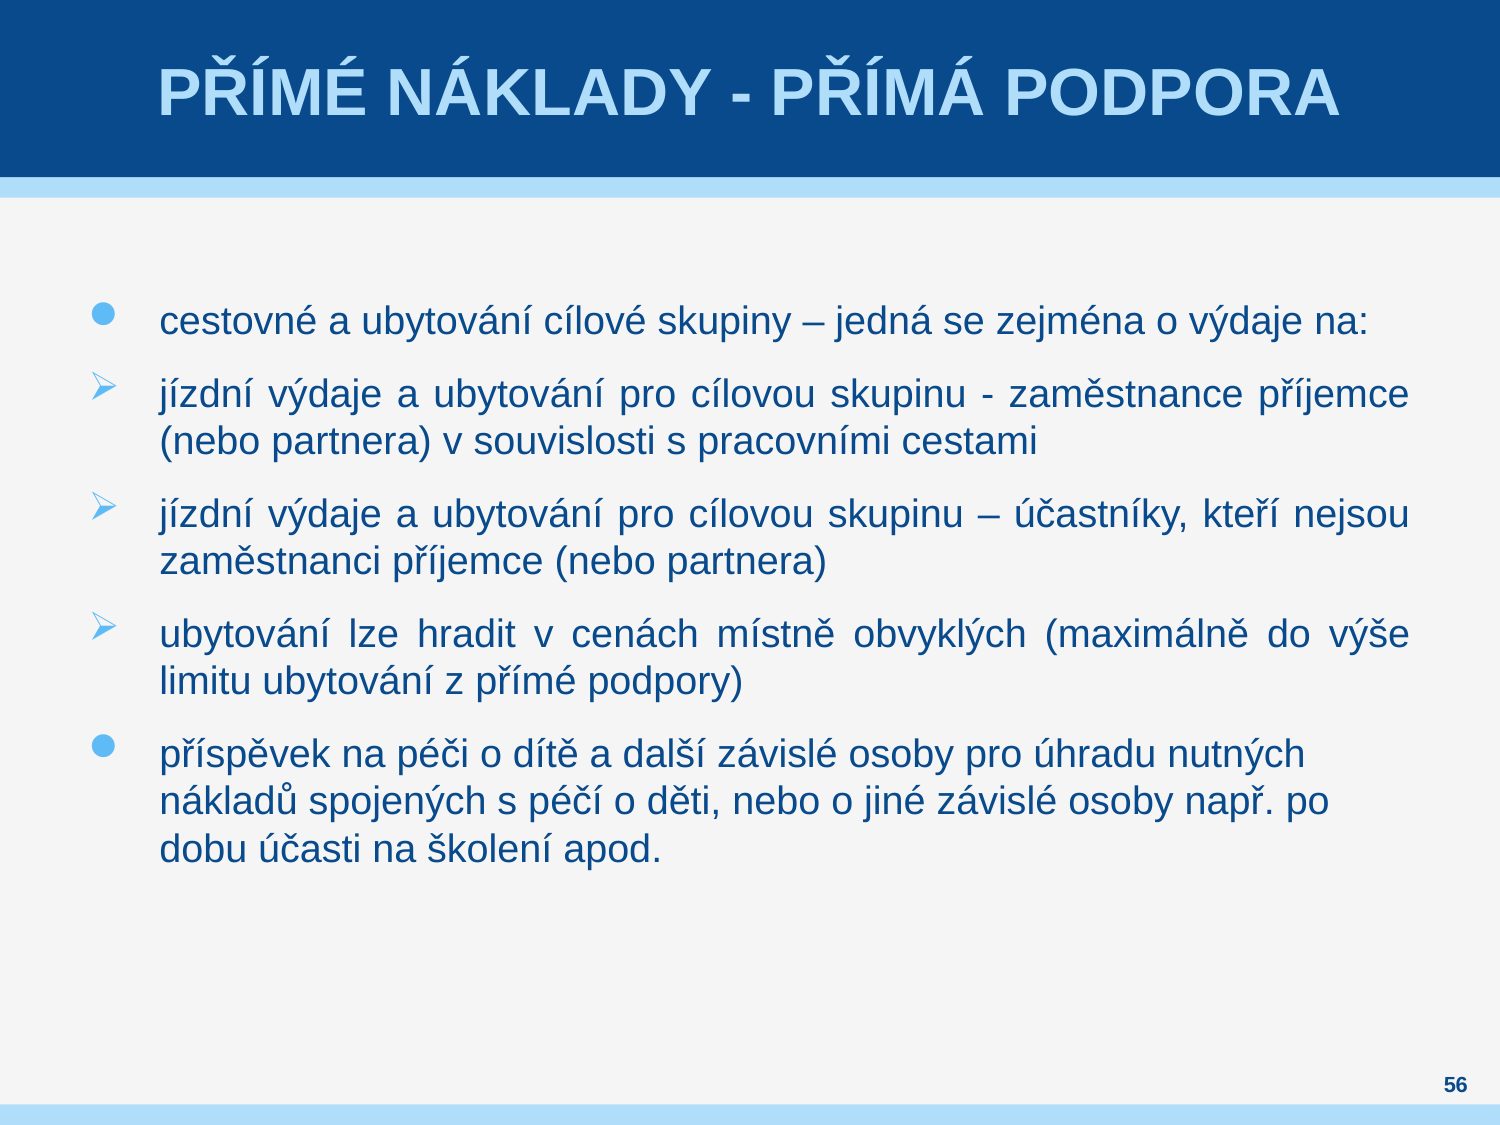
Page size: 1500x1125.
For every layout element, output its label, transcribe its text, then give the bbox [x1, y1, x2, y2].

title Přímé náklady - Přímá podpora [59, 0, 1441, 178]
list cestovné a ubytování cílové skupiny – jedná se zejména o výdaje na: jízdní výdaje a ubytování pro cílovou skupinu - zaměstnance příjemce (nebo partnera) v souvislosti s pracovními cestami jízdní výdaje a ubytování pro cílovou skupinu – účastníky, kteří nejsou zaměstnanci příjemce (nebo partnera) ubytování lze hradit v cenách místně obvyklých (maximálně do výše limitu ubytování z přímé podpory) příspěvek na péči o dítě a další závislé osoby pro úhradu nutných nákladů spojených s péčí o děti, nebo o jiné závislé osoby např. po dobu účasti na školení apod. [88, 295, 1412, 1004]
slide_number 56 [1417, 1068, 1495, 1099]
